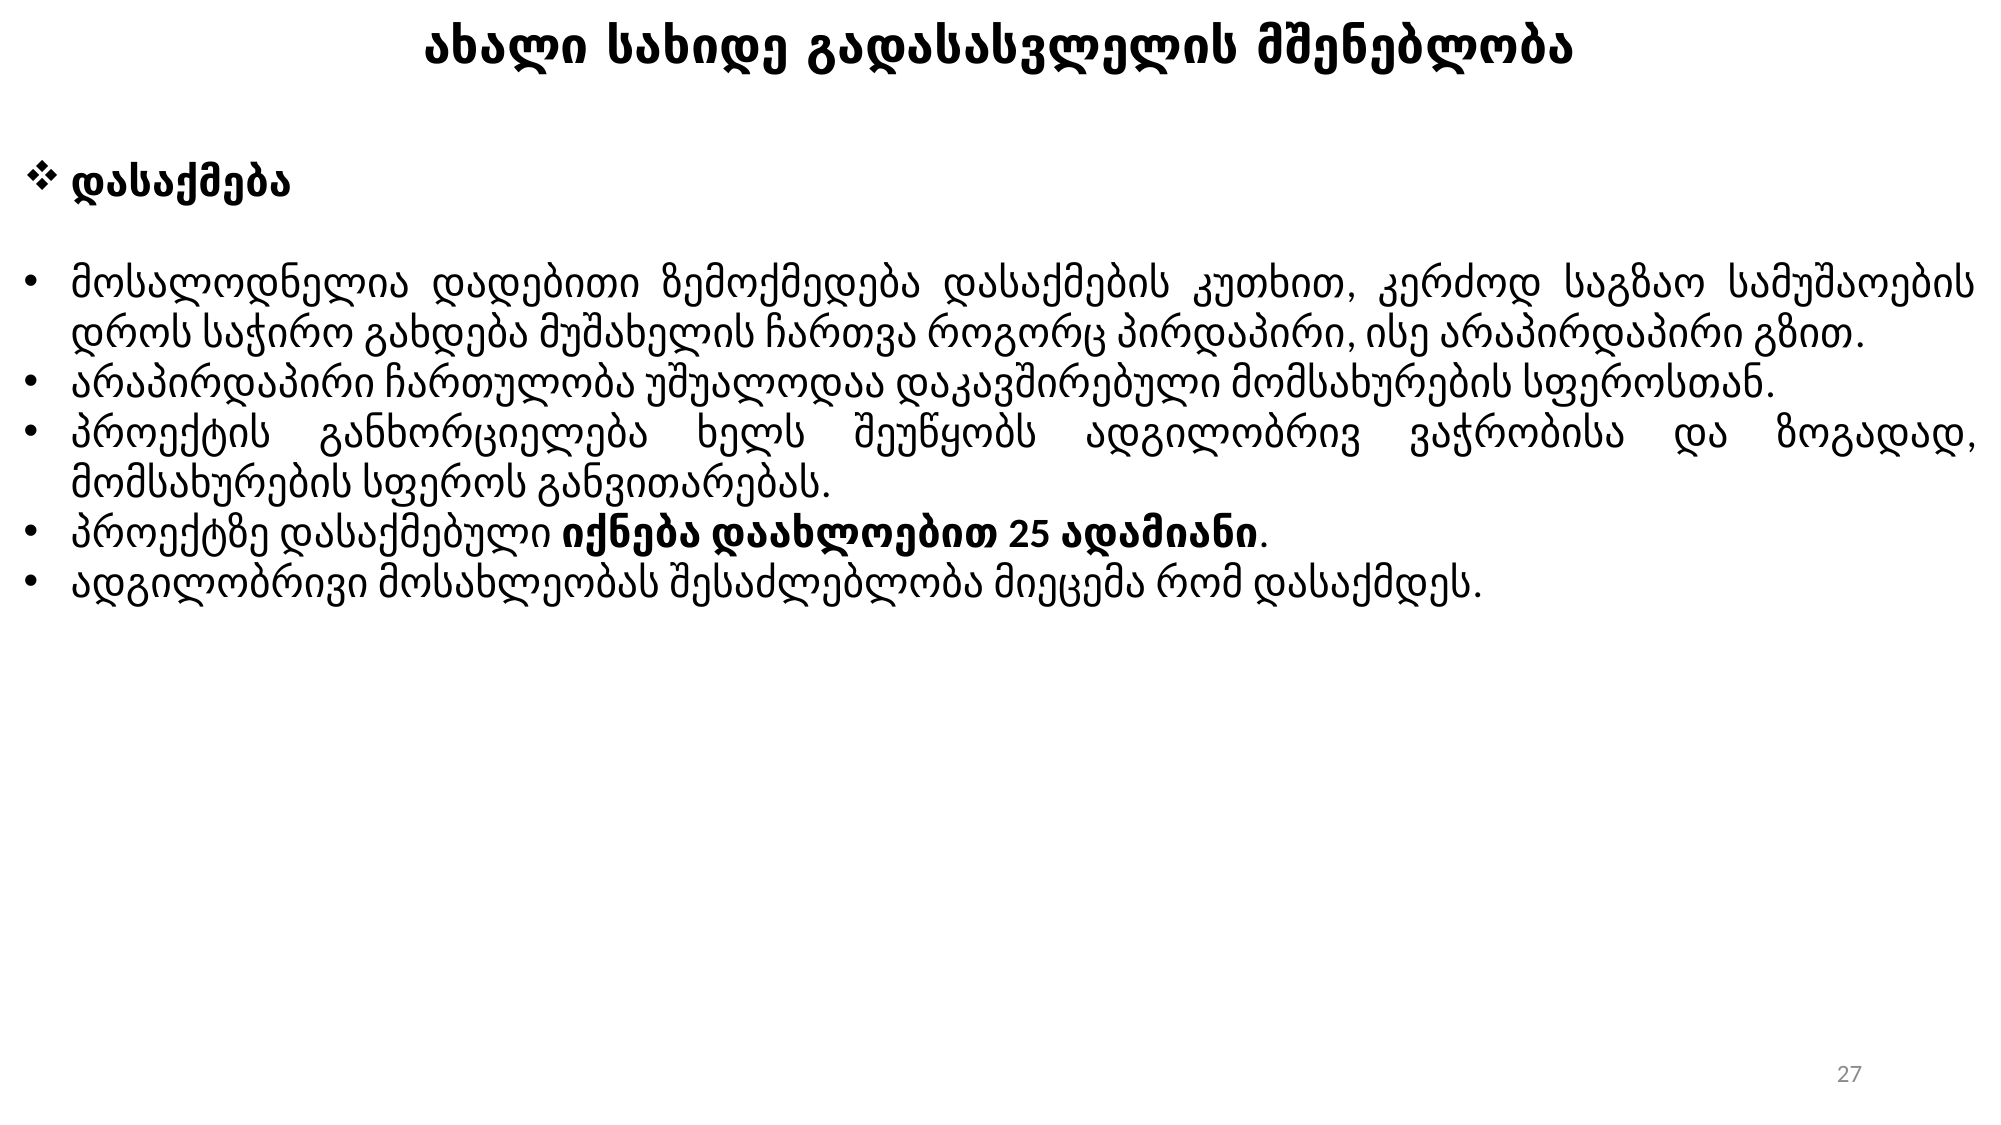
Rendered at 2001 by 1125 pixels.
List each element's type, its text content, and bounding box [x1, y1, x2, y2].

slide_number 27 [1412, 1042, 1863, 1103]
text_box დასაქმება მოსალოდნელია დადებითი ზემოქმედება დასაქმების კუთხით, კერძოდ საგზაო სამუშაოების დროს საჭირო გახდება მუშახელის ჩართვა როგორც პირდაპირი, ისე არაპირდაპირი გზით. არაპირდაპირი ჩართულობა უშუალოდაა დაკავშირებული მომსახურების სფეროსთან. პროექტის განხორციელება ხელს შეუწყობს ადგილობრივ ვაჭრობისა და ზოგადად, მომსახურების სფეროს განვითარებას. პროექტზე დასაქმებული იქნება დაახლოებით 25 ადამიანი. ადგილობრივი მოსახლეობას შესაძლებლობა მიეცემა რომ დასაქმდეს. [8, 147, 1991, 613]
text_box ახალი სახიდე გადასასვლელის მშენებლობა [0, 0, 2000, 98]
